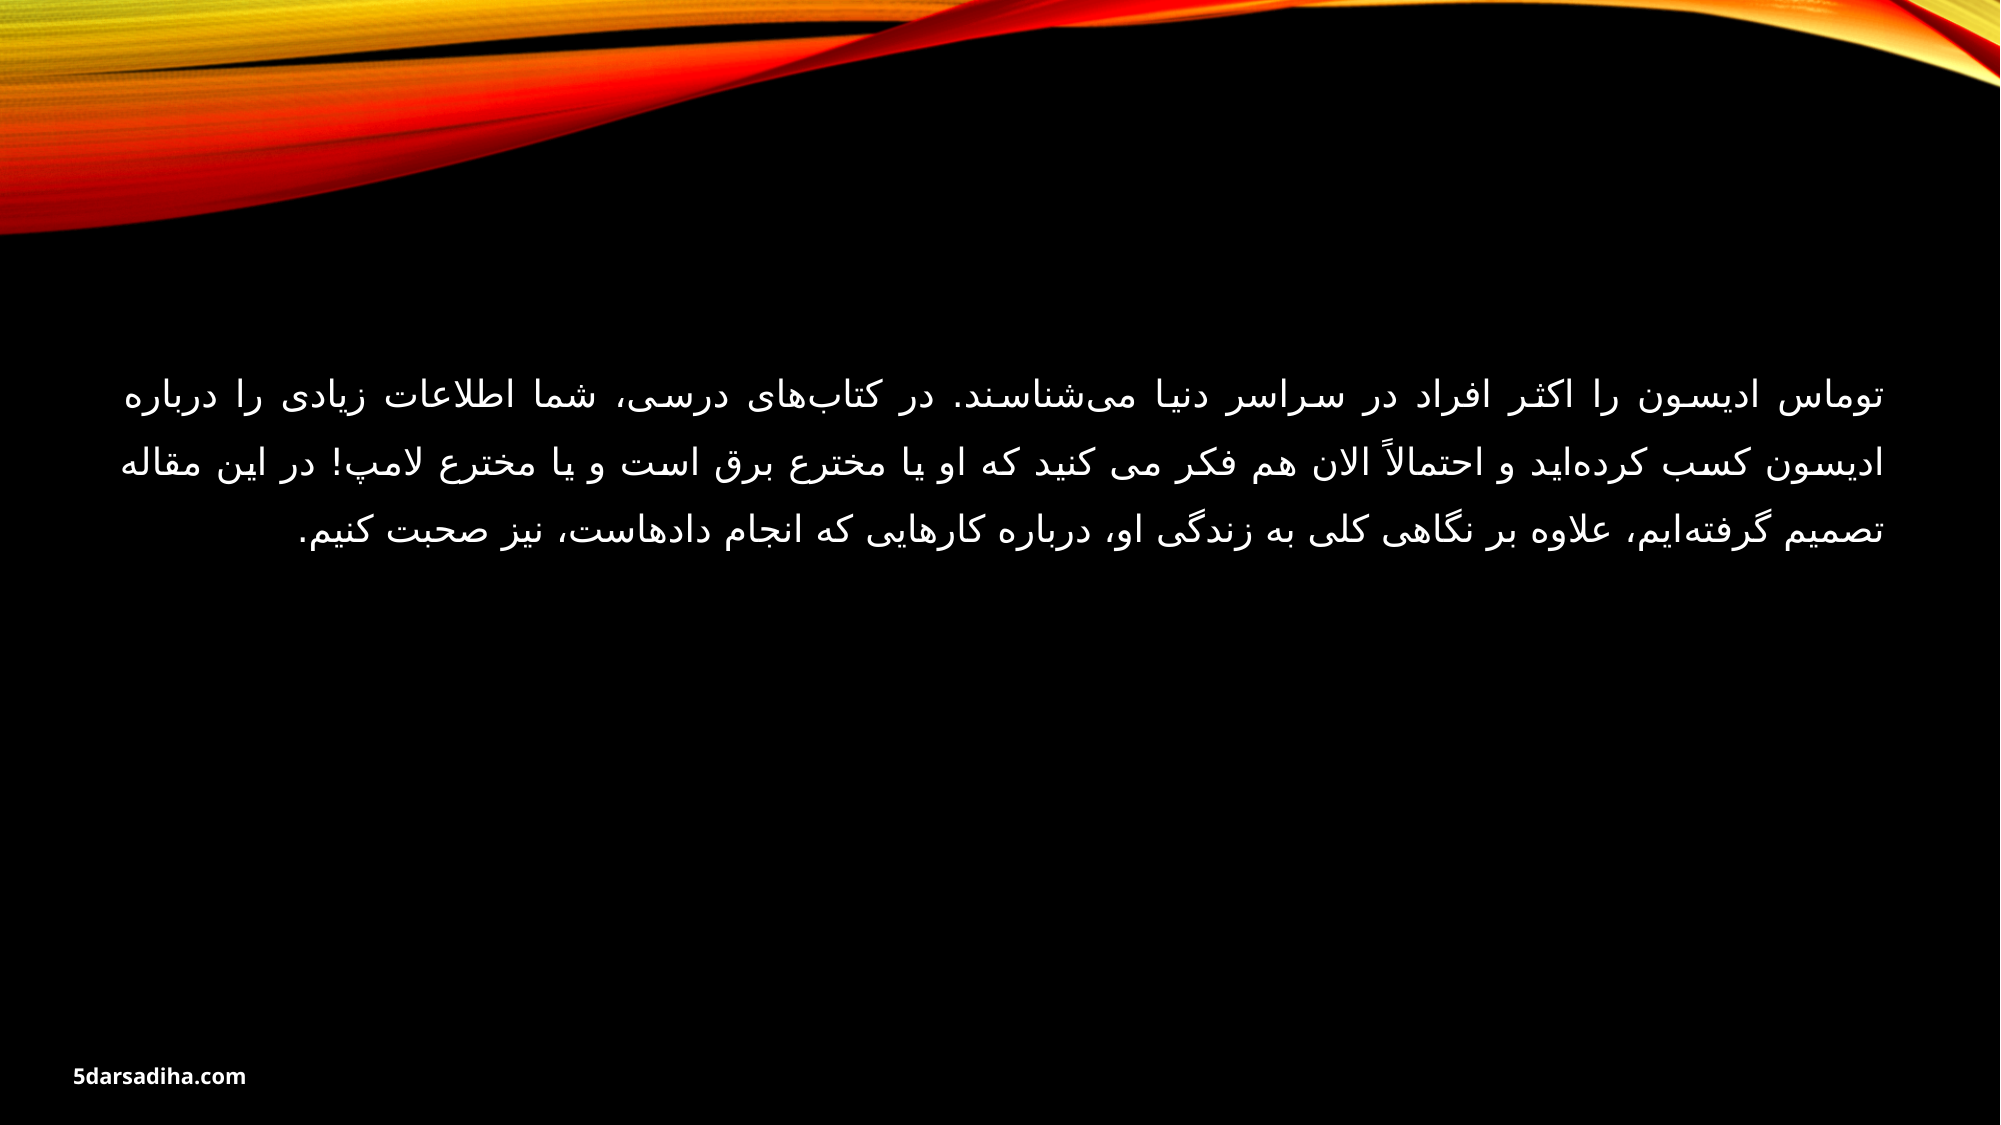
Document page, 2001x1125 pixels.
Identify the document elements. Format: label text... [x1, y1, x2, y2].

footer 5darsadiha.com [58, 1045, 1334, 1106]
picture [0, 0, 2000, 237]
text_box توماس ادیسون را اکثر افراد در سراسر دنیا می‌شناسند. در کتاب‌های درسی، شما اطلاعات زیادی را درباره ادیسون کسب کرده‌اید و احتمالاً الان هم فکر می کنید که او یا مخترع برق است و یا مخترع لامپ! در این مقاله تصمیم گرفته‌ایم، علاوه بر نگاهی کلی به زندگی او، درباره کارهایی که انجام داده‎است، نیز صحبت کنیم. [103, 340, 1900, 558]
